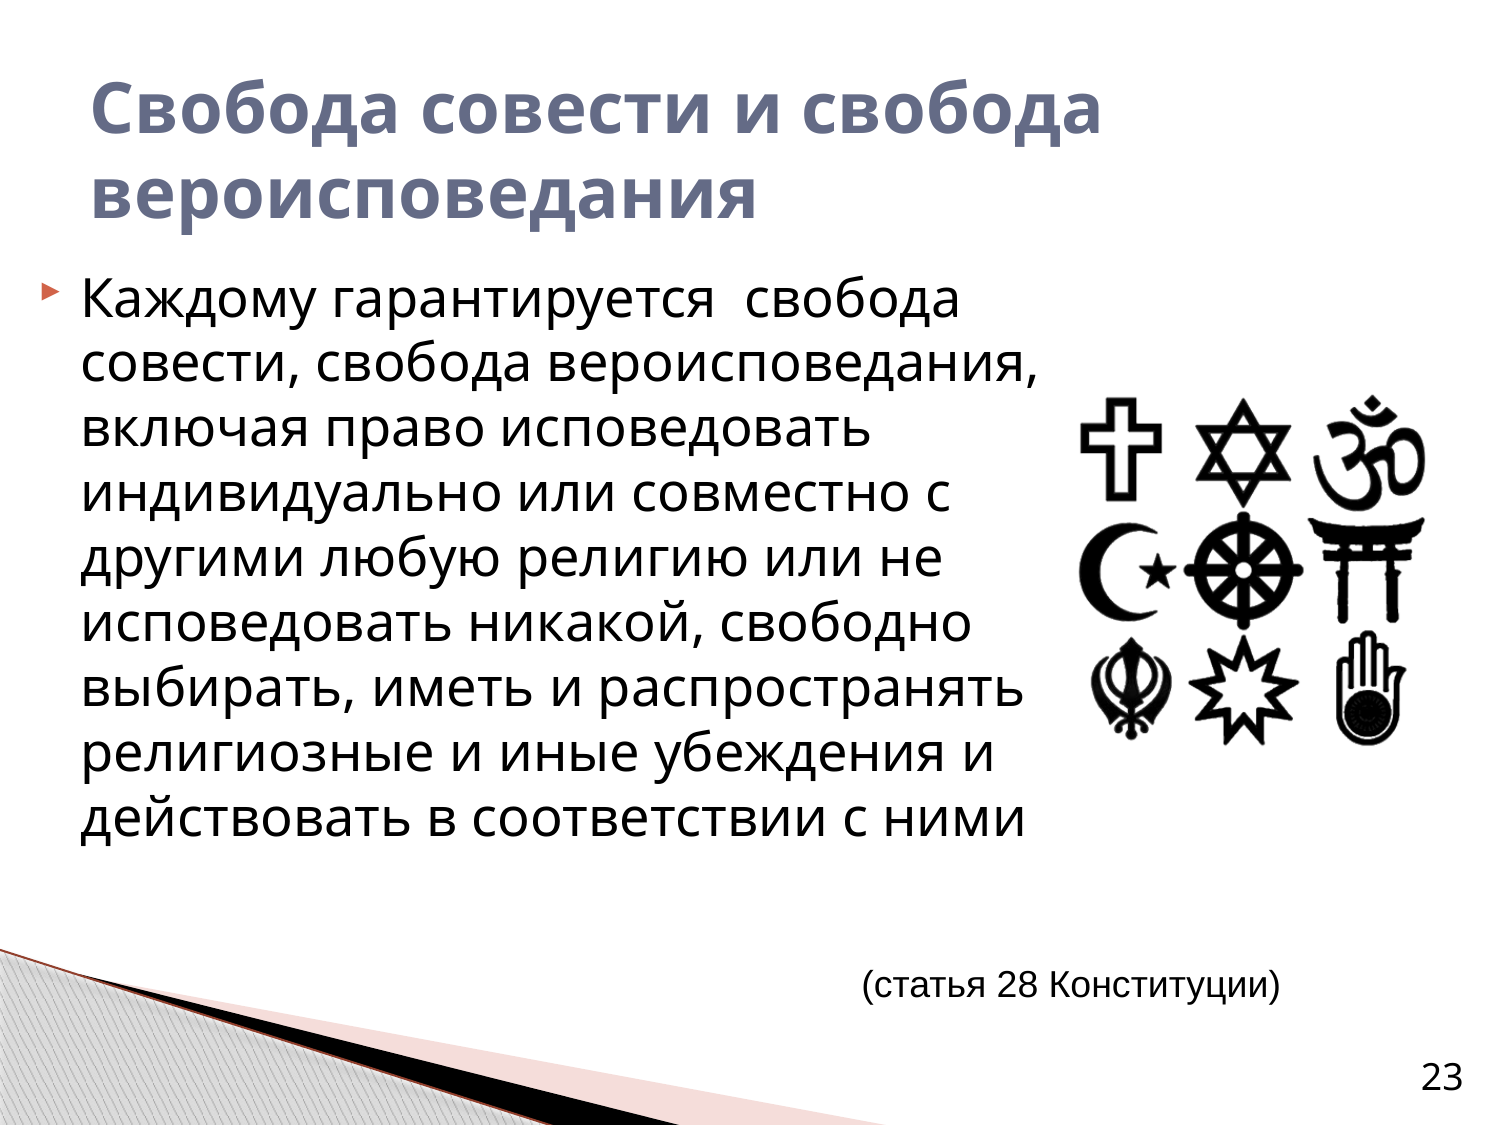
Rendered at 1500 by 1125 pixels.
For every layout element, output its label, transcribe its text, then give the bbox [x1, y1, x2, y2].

slide_number 23 [1387, 1051, 1479, 1112]
list Каждому гарантируется свобода совести, свобода вероисповедания, включая право исповедовать индивидуально или совместно с другими любую религию или не исповедовать никакой, свободно выбирать, иметь и распространять религиозные и иные убеждения и действовать в соответствии с ними [5, 255, 1129, 869]
text_box (статья 28 Конституции) [846, 952, 1297, 1012]
picture [1068, 385, 1436, 752]
title Свобода совести и свобода вероисповедания [75, 54, 1500, 327]
